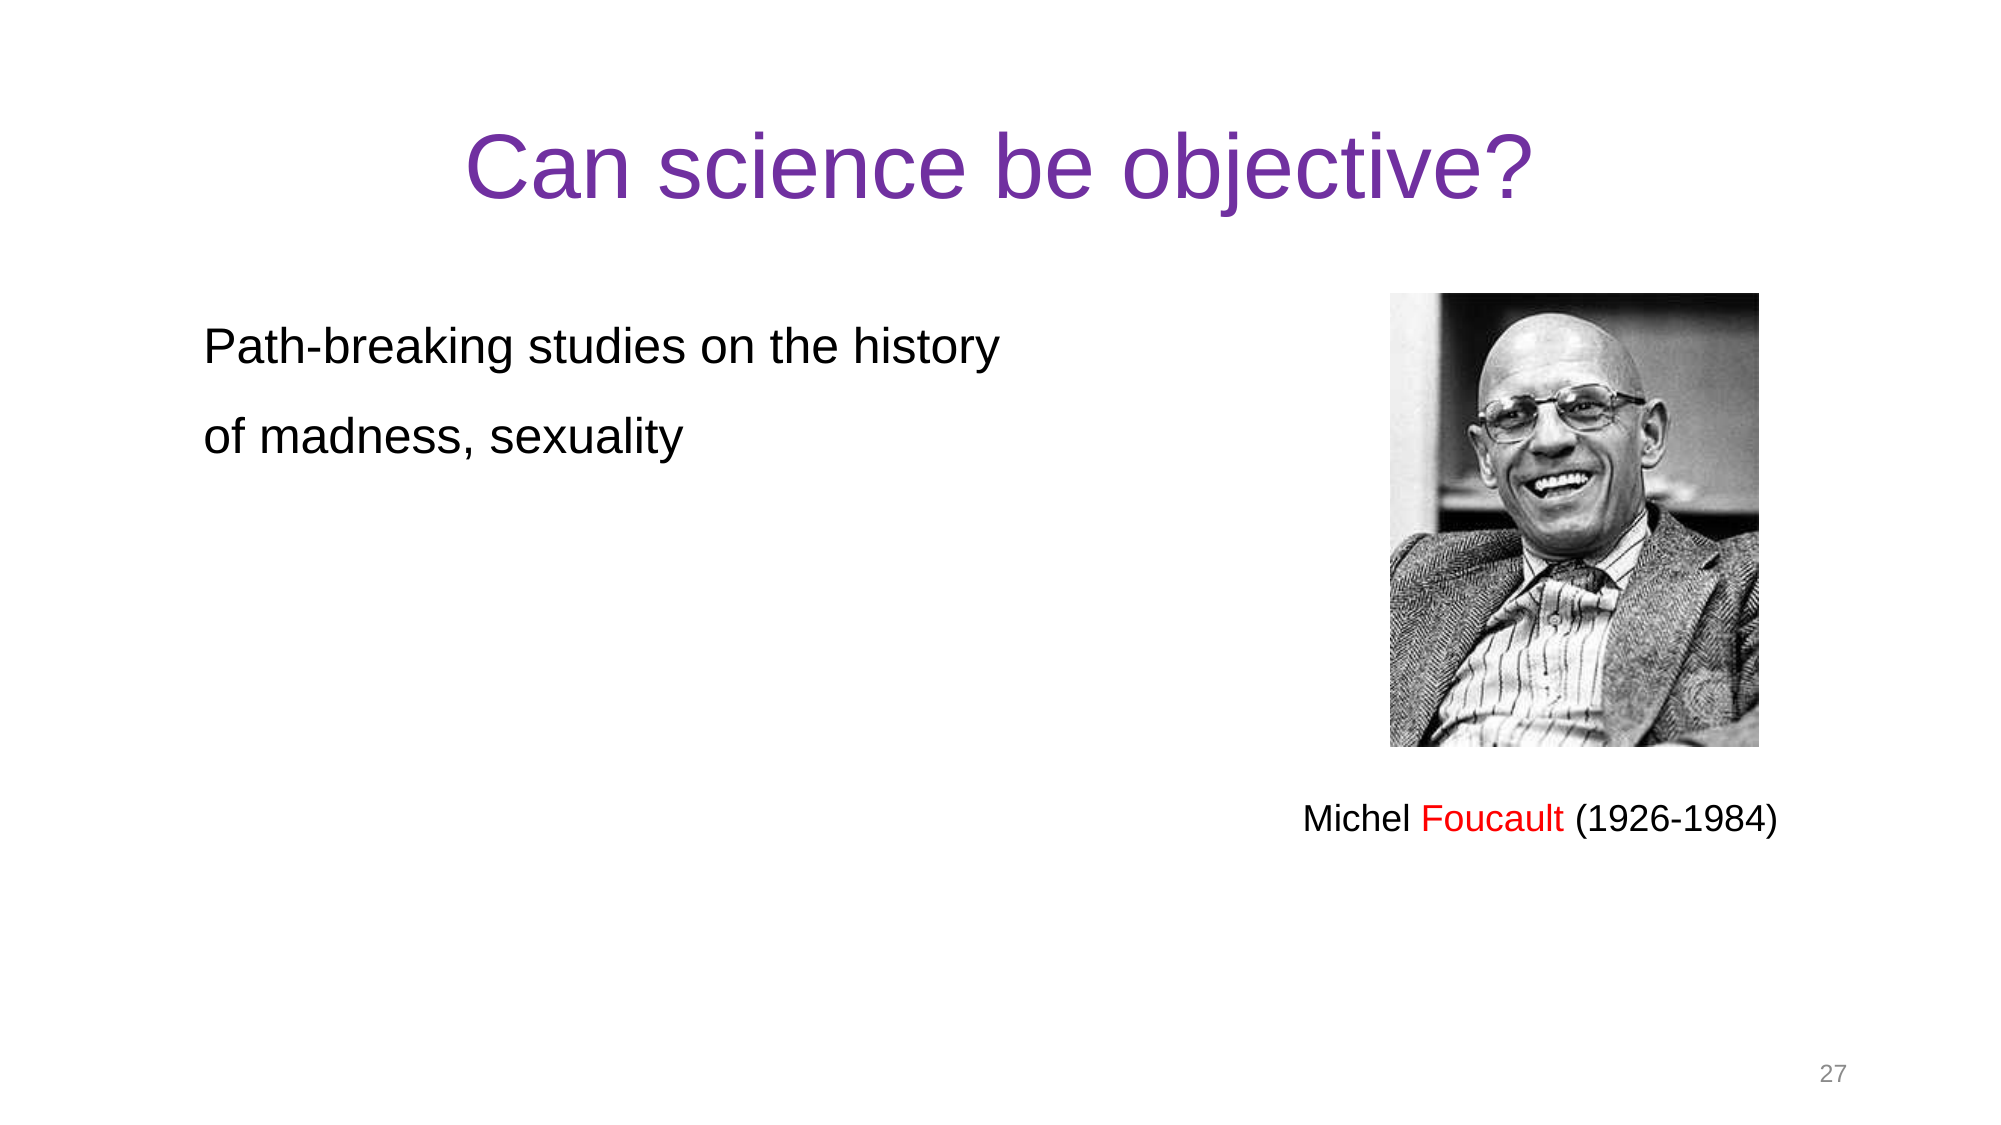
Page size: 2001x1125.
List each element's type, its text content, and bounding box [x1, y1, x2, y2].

text_box Michel Foucault (1926-1984) [1287, 787, 1812, 847]
title Can science be objective? [137, 59, 1863, 278]
text_box Path-breaking studies on the history of madness, sexuality [188, 275, 1059, 561]
slide_number 27 [1412, 1042, 1863, 1103]
picture [1390, 293, 1759, 747]
